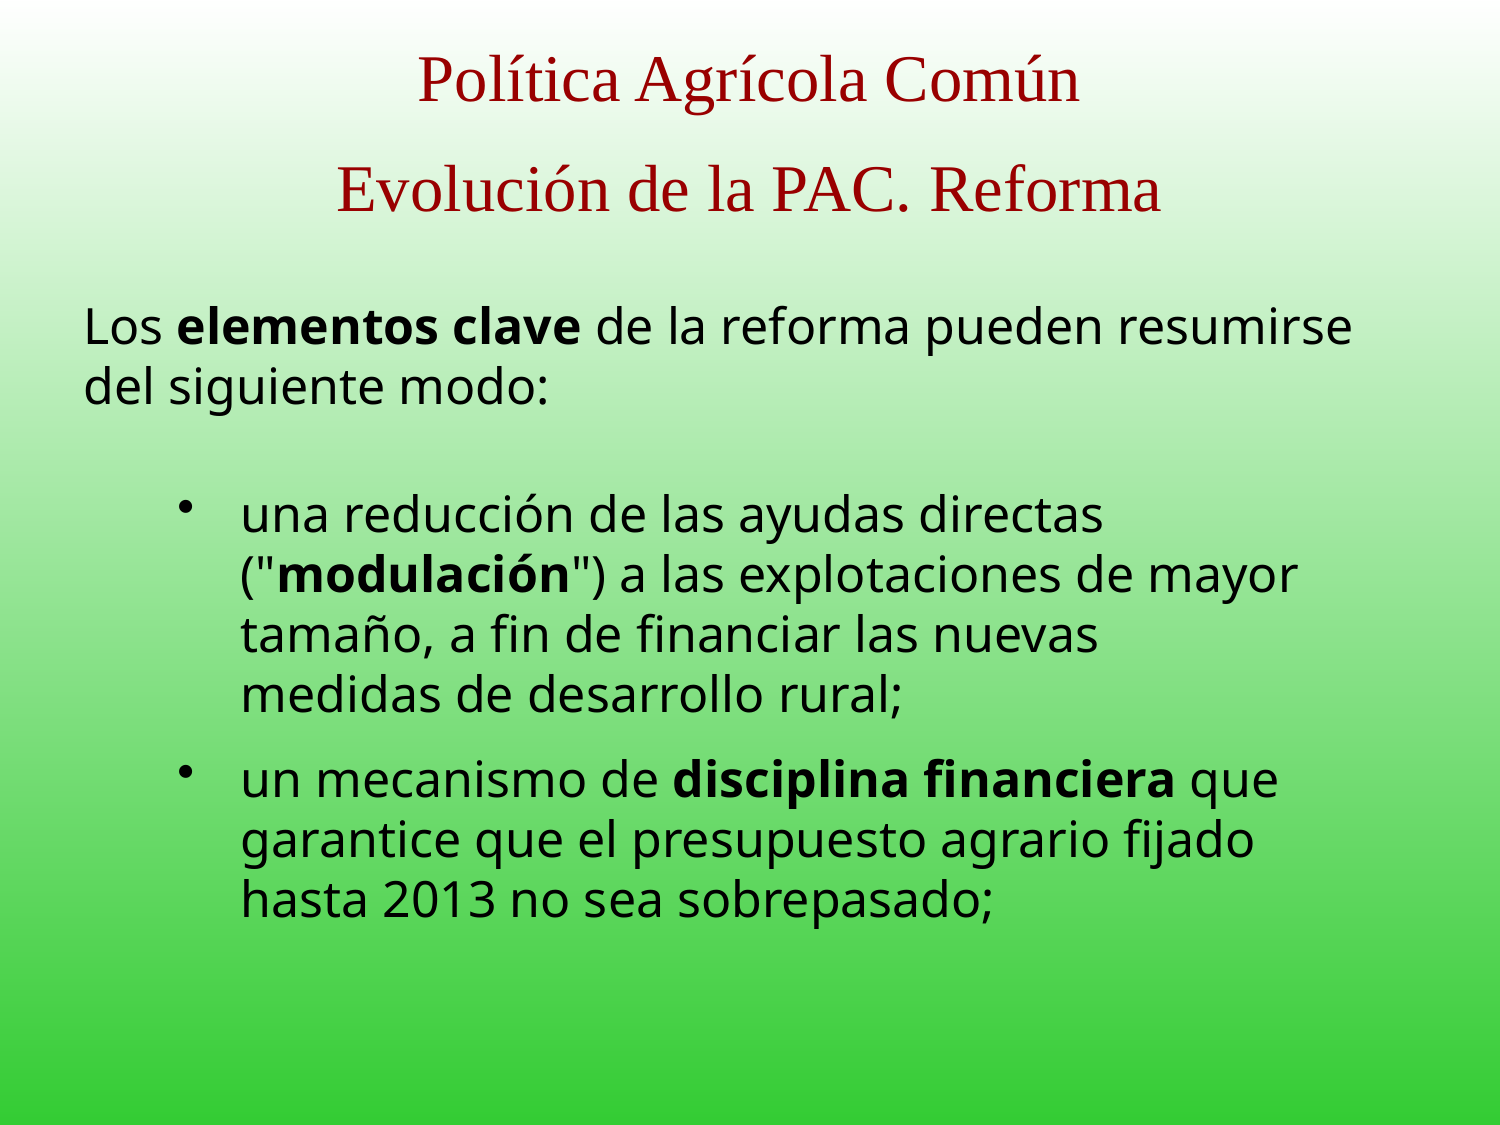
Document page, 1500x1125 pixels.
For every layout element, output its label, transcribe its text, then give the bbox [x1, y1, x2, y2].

text_box Los elementos clave de la reforma pueden resumirse del siguiente modo: [68, 287, 1432, 423]
title Política Agrícola Común [112, 24, 1388, 125]
text_box Evolución de la PAC. Reforma [50, 137, 1450, 233]
text_box una reducción de las ayudas directas ("modulación") a las explotaciones de mayor tamaño, a fin de financiar las nuevas medidas de desarrollo rural; un mecanismo de disciplina financiera que garantice que el presupuesto agrario fijado hasta 2013 no sea sobrepasado; [162, 474, 1325, 999]
